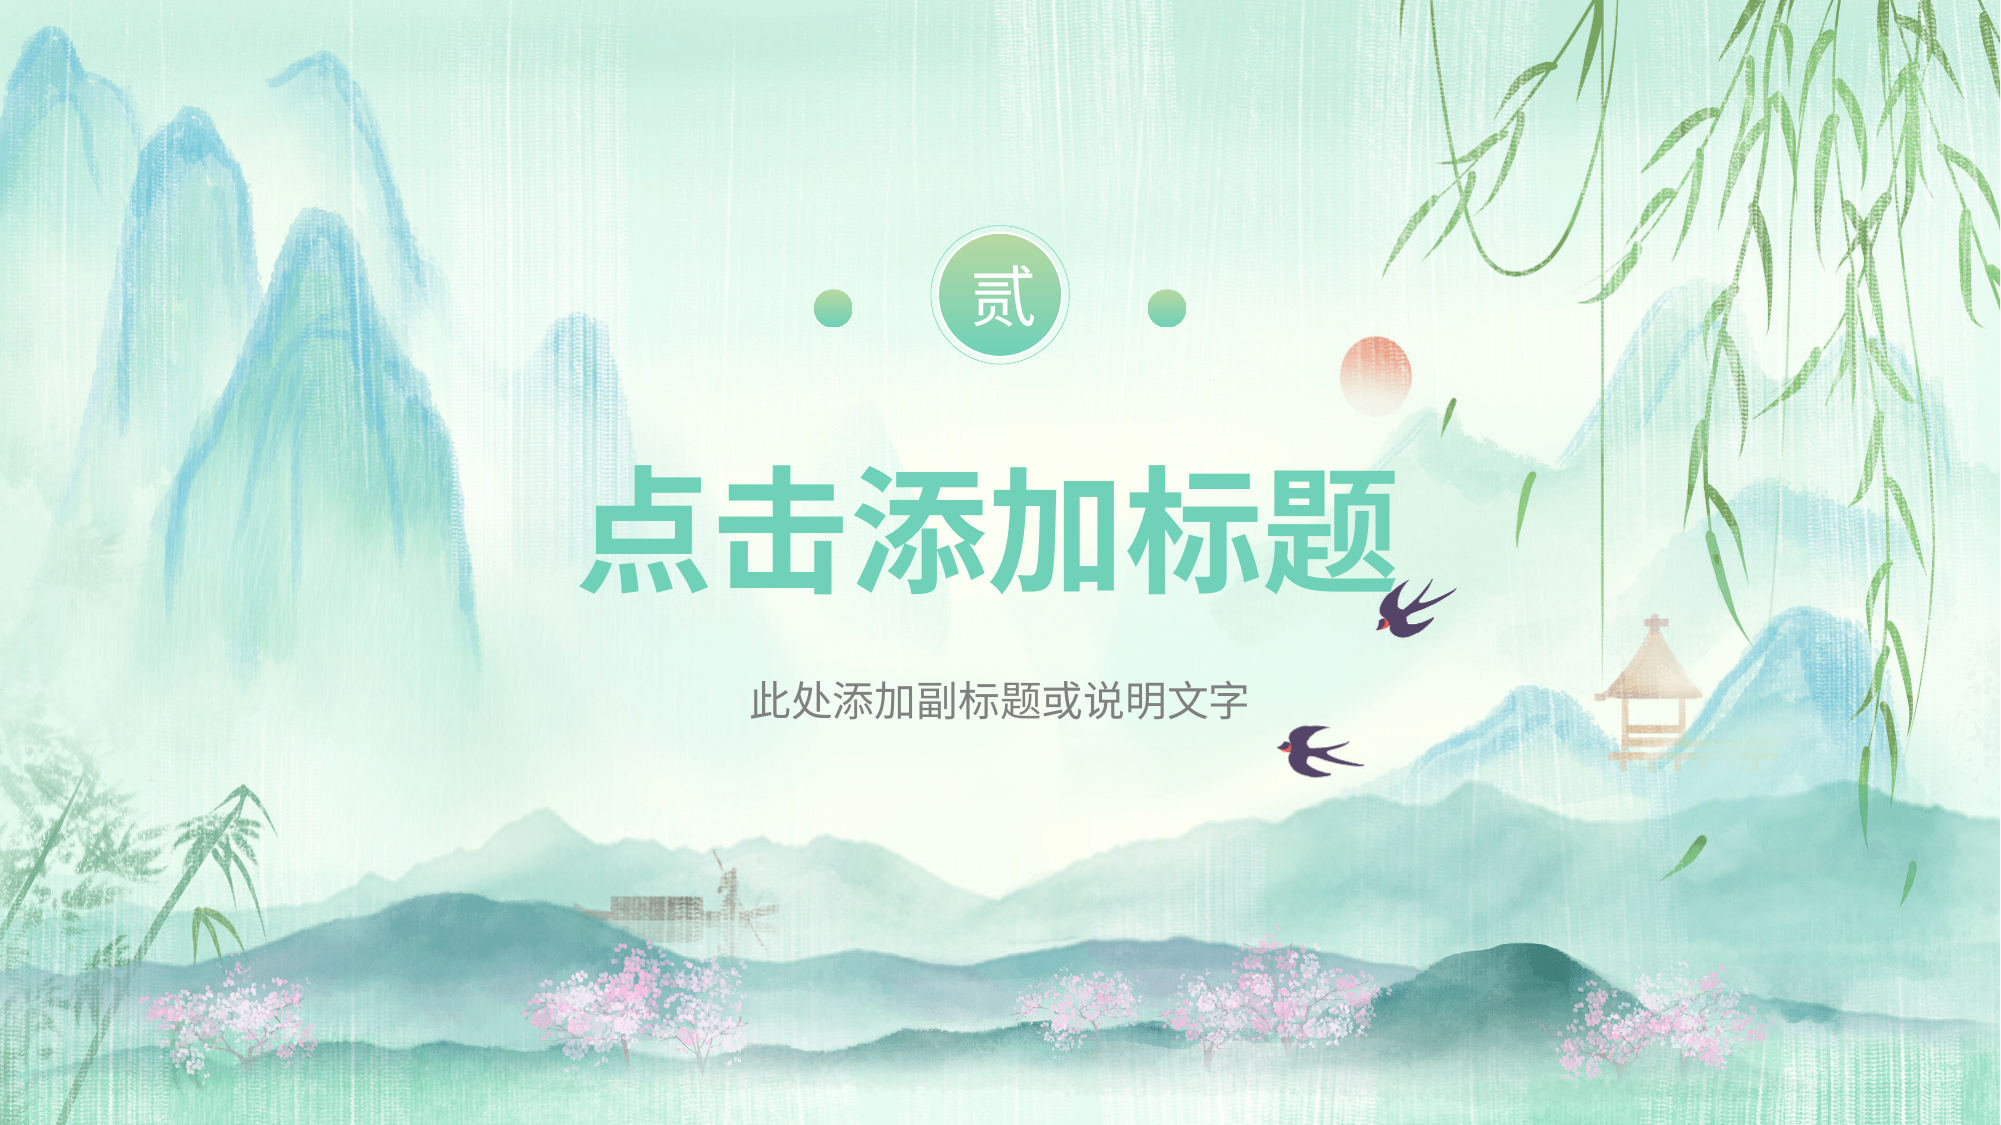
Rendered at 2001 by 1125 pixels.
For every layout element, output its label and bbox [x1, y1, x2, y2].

text_box [813, 288, 854, 329]
text_box [1146, 288, 1188, 329]
picture [0, 0, 2001, 1125]
text_box [930, 225, 1070, 365]
